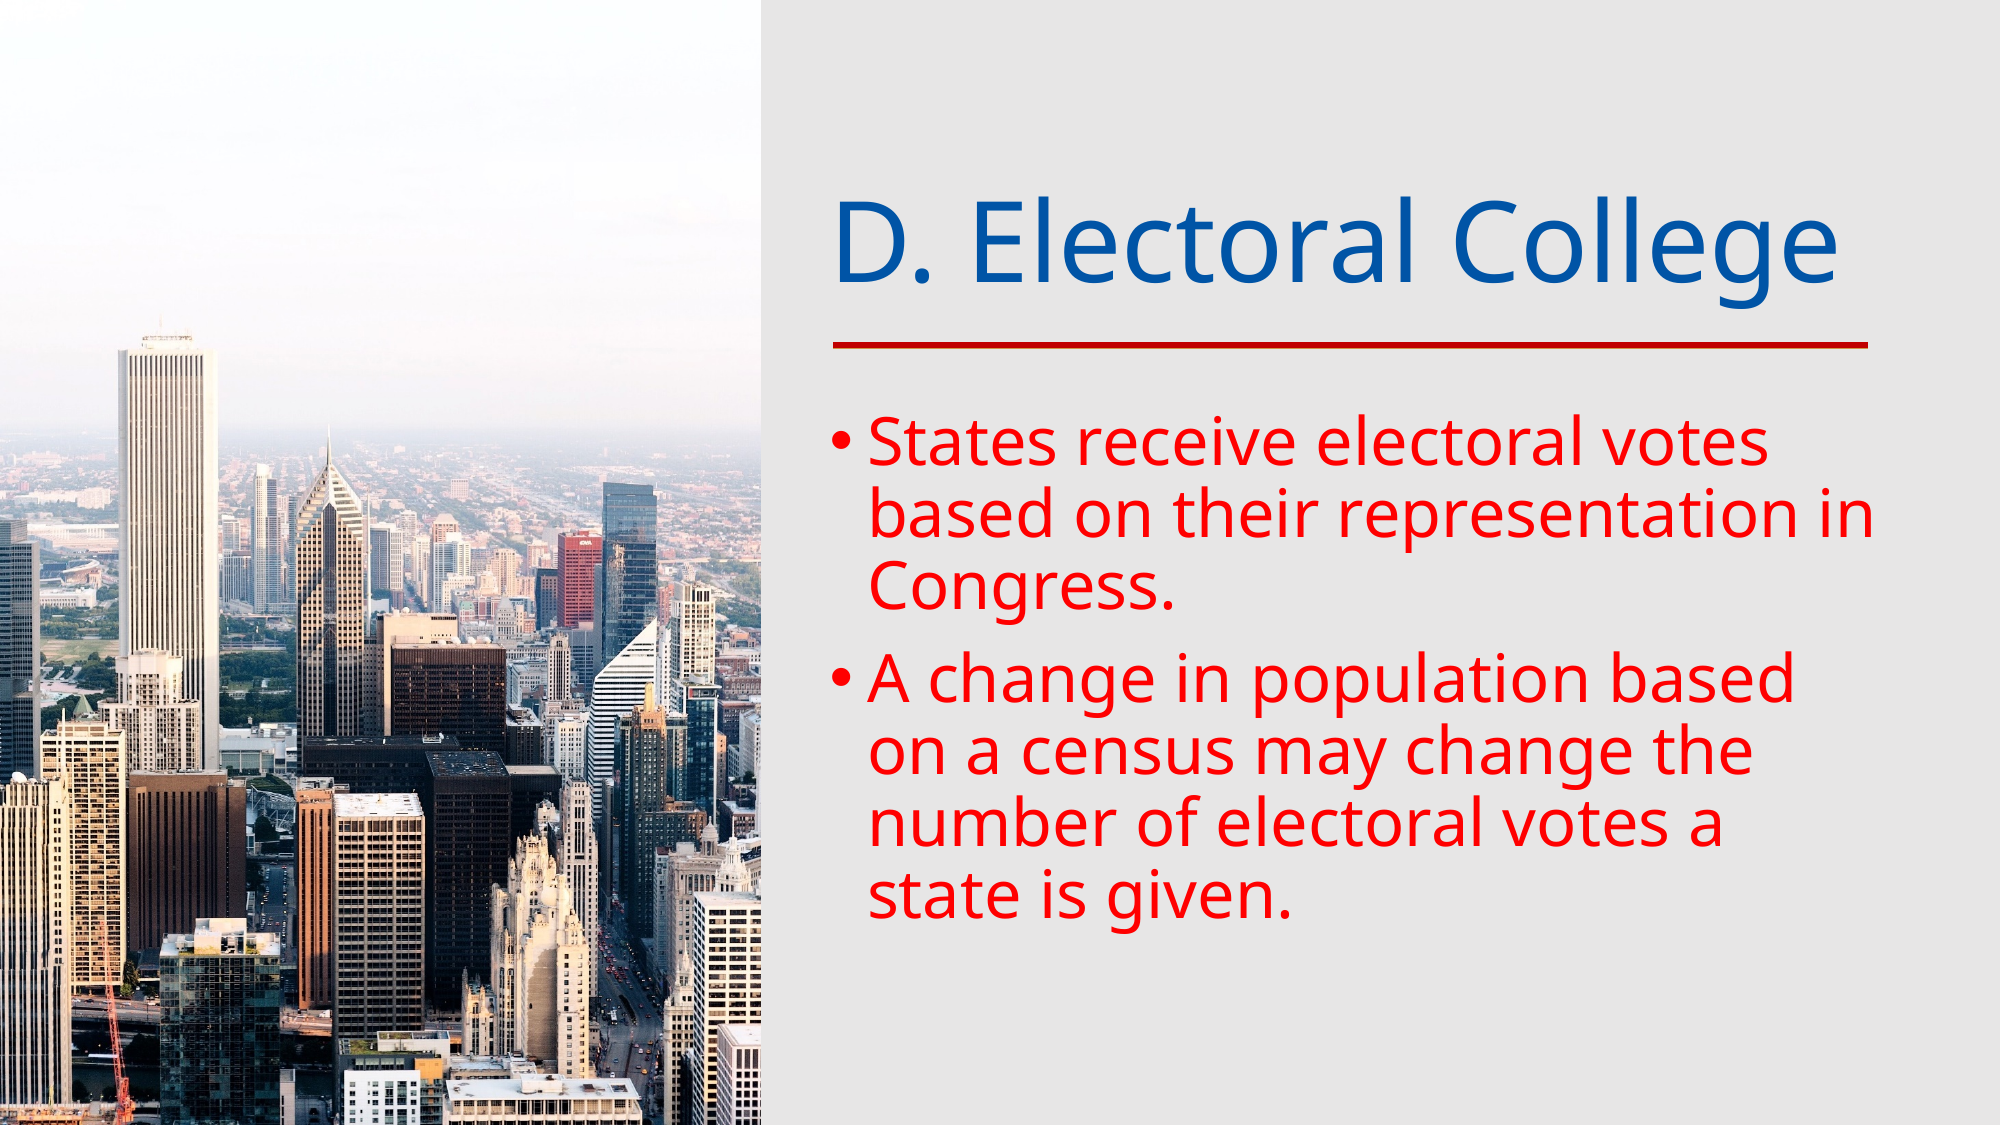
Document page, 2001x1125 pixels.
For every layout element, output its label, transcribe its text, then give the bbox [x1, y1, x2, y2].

title D. Electoral College [814, 103, 1895, 315]
list States receive electoral votes based on their representation in Congress. A change in population based on a census may change the number of electoral votes a state is given. [814, 399, 1895, 1021]
picture [0, 0, 761, 1125]
